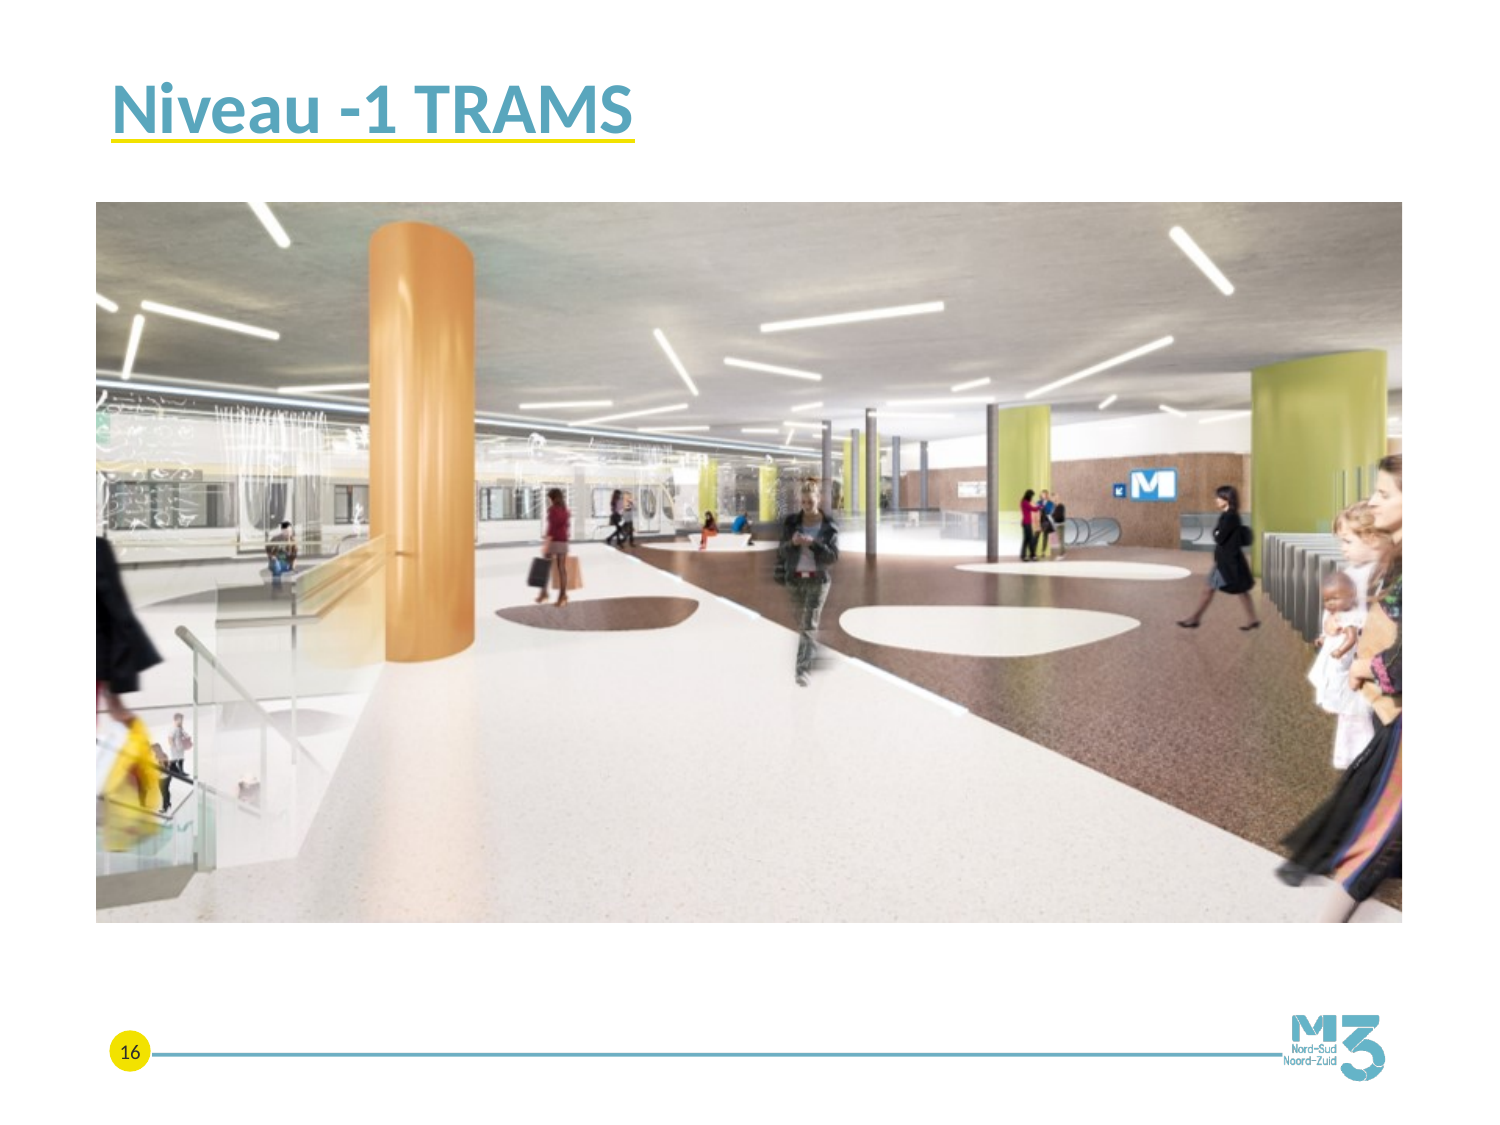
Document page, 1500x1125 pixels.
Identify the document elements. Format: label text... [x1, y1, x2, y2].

picture [96, 202, 1403, 923]
picture [152, 1009, 1411, 1100]
slide_number 16 [103, 1030, 157, 1072]
list Niveau -1 TRAMS [96, 53, 1434, 183]
